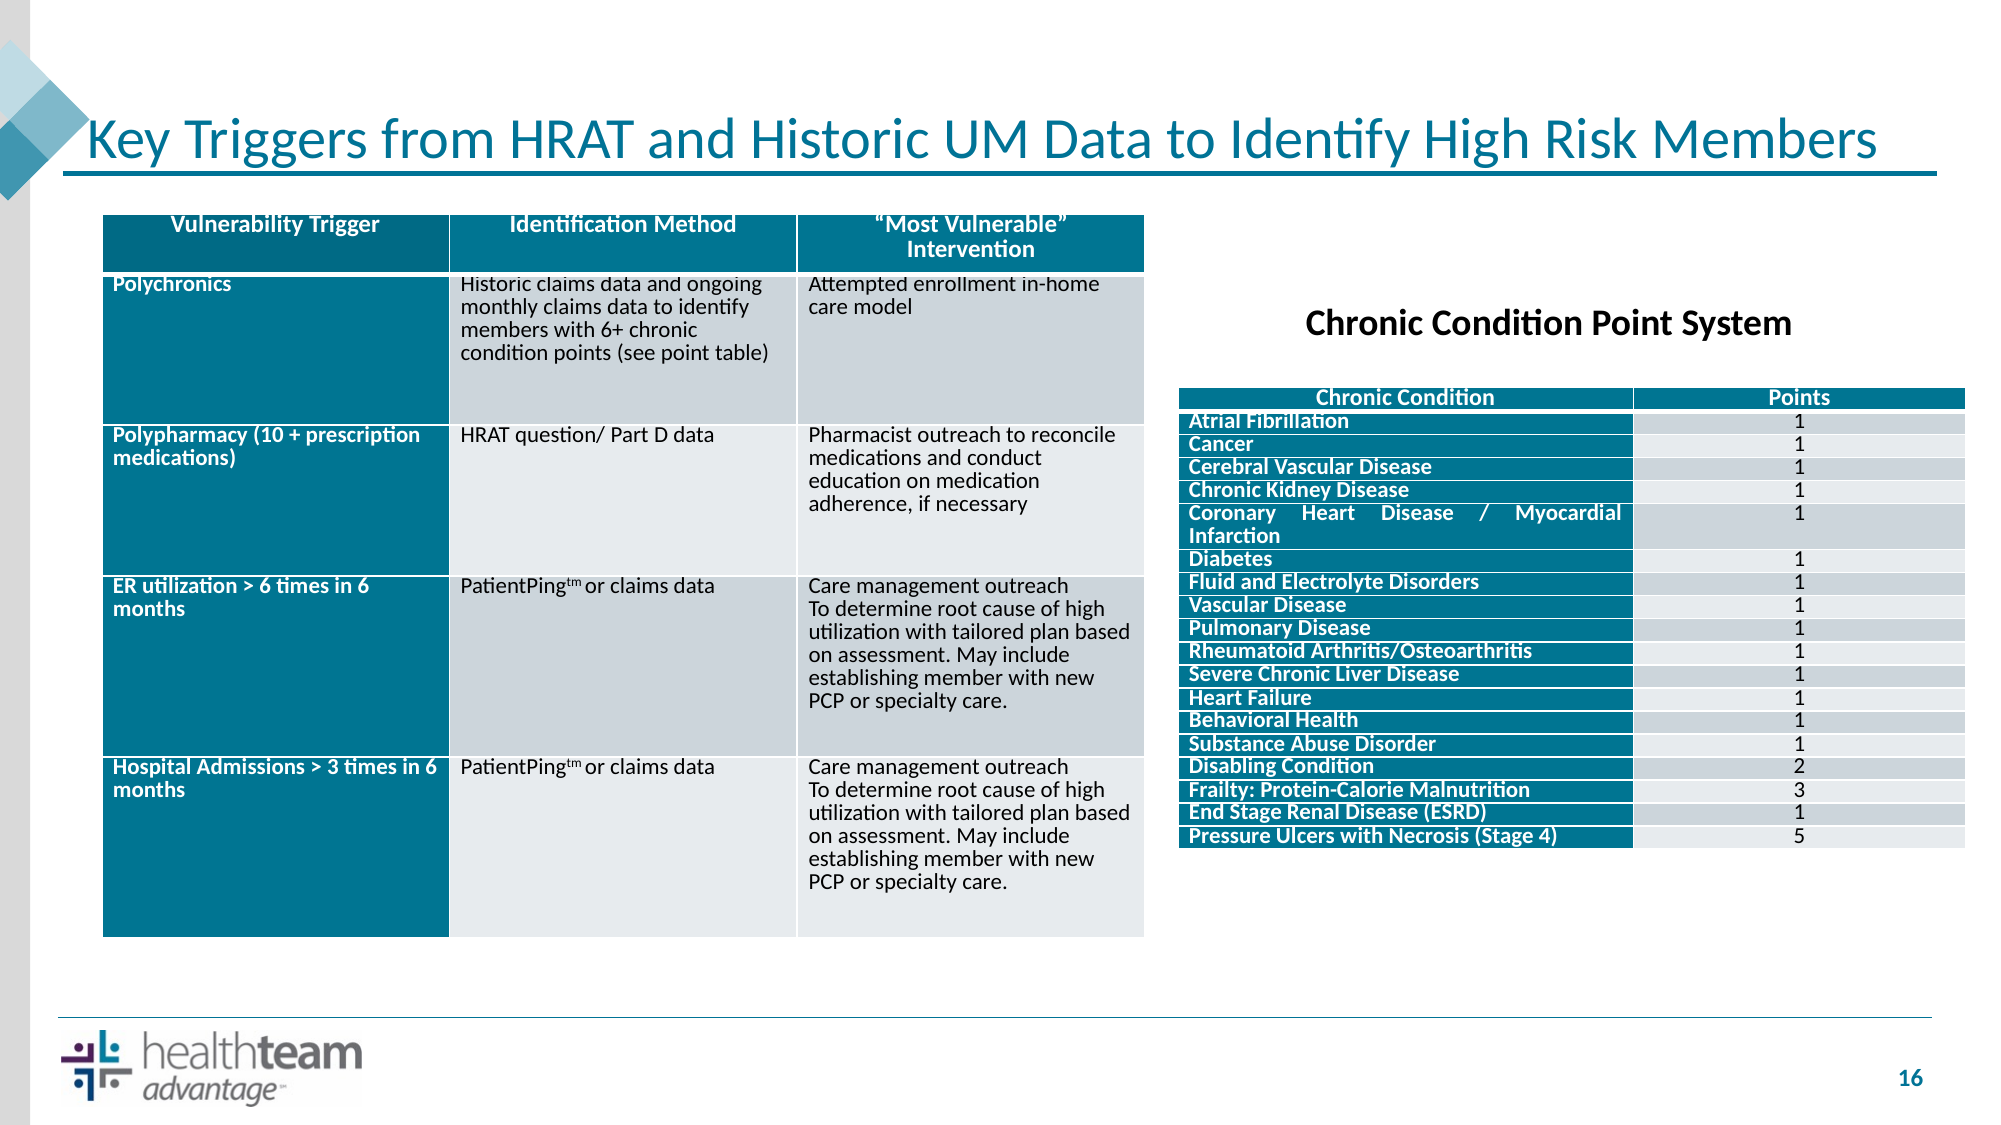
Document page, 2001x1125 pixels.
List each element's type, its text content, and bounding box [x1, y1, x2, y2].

table_cell Fluid and Electrolyte Disorders [1179, 573, 1633, 595]
table_cell 1 [1634, 550, 1965, 572]
table_cell Behavioral Health [1179, 712, 1633, 733]
table_cell 1 [1634, 666, 1965, 687]
table_cell Care management outreach To determine root cause of high utilization with tailored plan based on assessment. May include establishing member with new PCP or specialty care. [798, 758, 1144, 937]
table_cell 1 [1634, 414, 1965, 434]
table_header Vulnerability Trigger [103, 215, 449, 272]
table_cell Atrial Fibrillation [1179, 414, 1633, 434]
table_cell Rheumatoid Arthritis/Osteoarthritis [1179, 643, 1633, 664]
table_cell Hospital Admissions > 3 times in 6 months [103, 758, 449, 937]
table_header Points [1634, 388, 1965, 409]
table_cell 1 [1634, 735, 1965, 756]
text_box Chronic Condition Point System [1291, 233, 2000, 351]
table_cell 1 [1634, 804, 1965, 825]
table_cell 1 [1634, 712, 1965, 733]
table_cell Historic claims data and ongoing monthly claims data to identify members with 6+ chronic condition points (see point table) [450, 277, 796, 424]
table_cell PatientPingtm or claims data [450, 577, 796, 756]
table_cell Attempted enrollment in-home care model [798, 277, 1144, 424]
table_cell 1 [1634, 458, 1965, 480]
table_cell Diabetes [1179, 550, 1633, 572]
table_cell Coronary Heart Disease / Myocardial Infarction [1179, 504, 1633, 549]
table_cell 3 [1634, 781, 1965, 802]
table_cell 1 [1634, 596, 1965, 618]
picture [61, 1030, 362, 1107]
table_cell Heart Failure [1179, 689, 1633, 710]
table_cell 1 [1634, 643, 1965, 664]
table_cell Substance Abuse Disorder [1179, 735, 1633, 756]
table_cell 1 [1634, 619, 1965, 641]
table_cell Cerebral Vascular Disease [1179, 458, 1633, 480]
table_cell ER utilization > 6 times in 6 months [103, 577, 449, 756]
table_cell HRAT question/ Part D data [450, 426, 796, 575]
table_header “Most Vulnerable” Intervention [798, 215, 1144, 272]
table_cell Polychronics [103, 277, 449, 424]
table_cell 2 [1634, 758, 1965, 779]
table_cell 1 [1634, 481, 1965, 503]
table_cell Care management outreach To determine root cause of high utilization with tailored plan based on assessment. May include establishing member with new PCP or specialty care. [798, 577, 1144, 756]
table_cell 1 [1634, 504, 1965, 549]
table_cell 1 [1634, 689, 1965, 710]
title Key Triggers from HRAT and Historic UM Data to Identify High Risk Members [71, 65, 1954, 178]
table_cell Cancer [1179, 435, 1633, 457]
table_cell Vascular Disease [1179, 596, 1633, 618]
table_header Identification Method [450, 215, 796, 272]
table_cell 1 [1634, 573, 1965, 595]
table_cell Pressure Ulcers with Necrosis (Stage 4) [1179, 827, 1633, 848]
table_cell PatientPingtm or claims data [450, 758, 796, 937]
table_cell Frailty: Protein-Calorie Malnutrition [1179, 781, 1633, 802]
table_cell Disabling Condition [1179, 758, 1633, 779]
table_header Chronic Condition [1179, 388, 1633, 409]
table_cell Severe Chronic Liver Disease [1179, 666, 1633, 687]
table_cell End Stage Renal Disease (ESRD) [1179, 804, 1633, 825]
table_cell 1 [1634, 435, 1965, 457]
table_cell Chronic Kidney Disease [1179, 481, 1633, 503]
table_cell Polypharmacy (10 + prescription medications) [103, 426, 449, 575]
table_cell Pulmonary Disease [1179, 619, 1633, 641]
table_cell Pharmacist outreach to reconcile medications and conduct education on medication adherence, if necessary [798, 426, 1144, 575]
table_cell 5 [1634, 827, 1965, 848]
